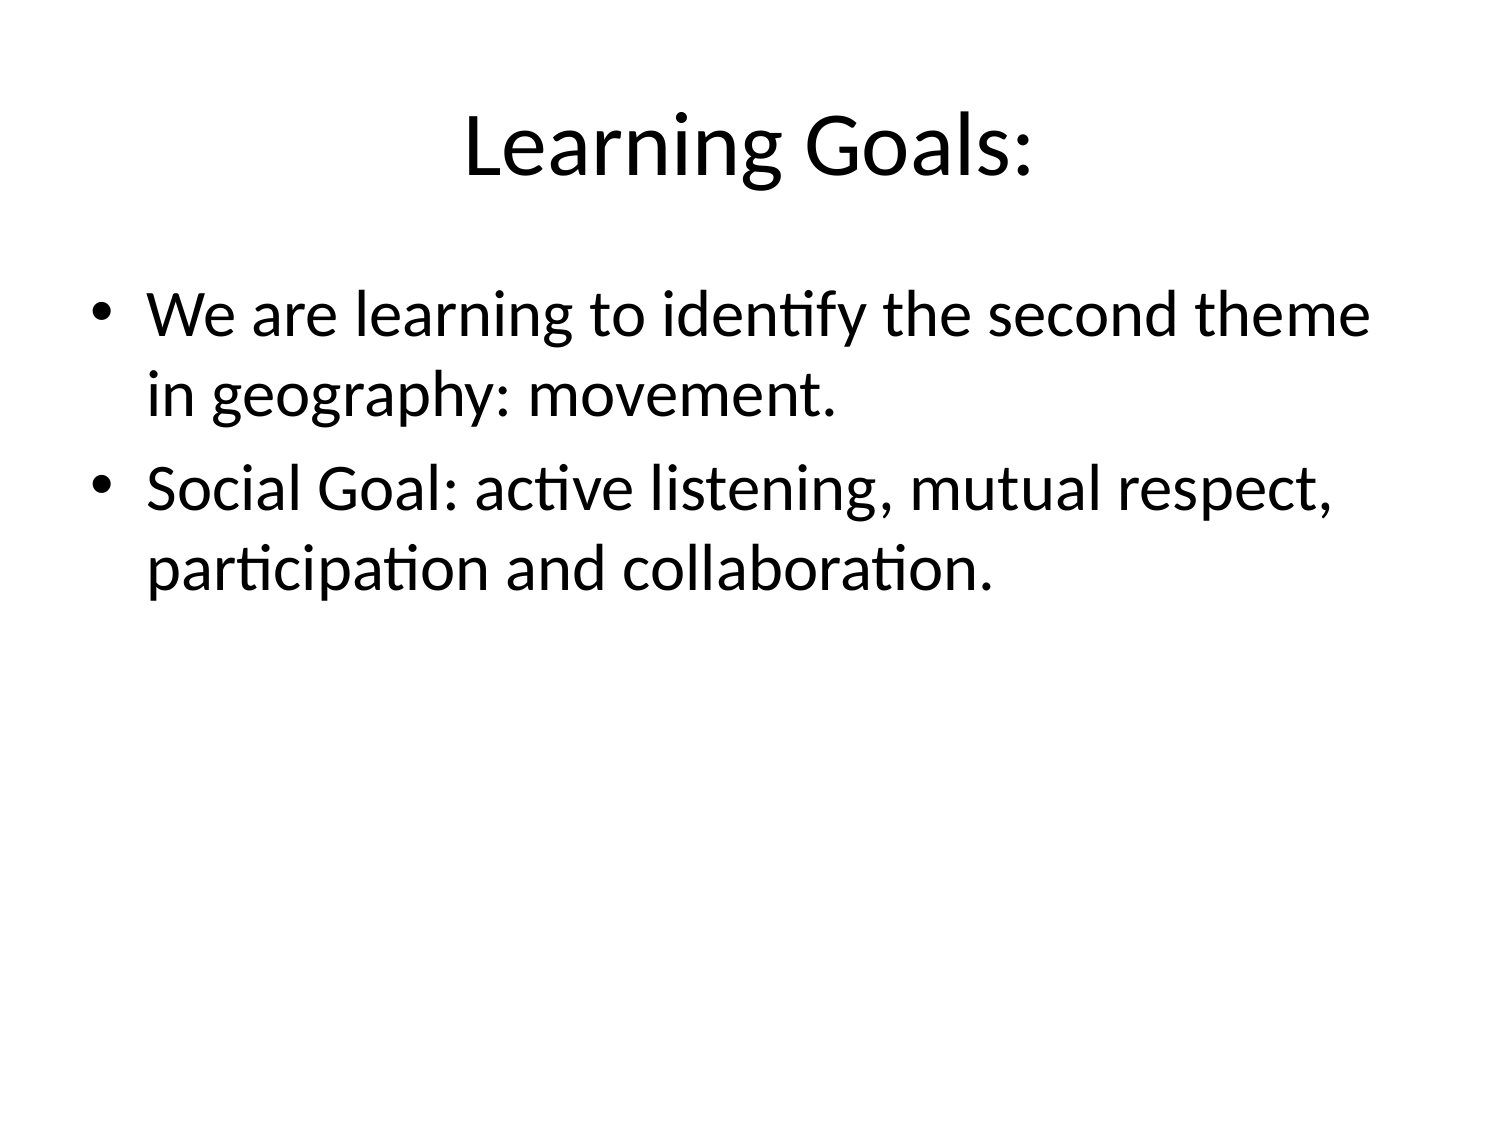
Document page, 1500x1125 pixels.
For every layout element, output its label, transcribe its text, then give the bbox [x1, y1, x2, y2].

title Learning Goals: [75, 45, 1425, 233]
list We are learning to identify the second theme in geography: movement. Social Goal: active listening, mutual respect, participation and collaboration. [75, 262, 1425, 1005]
